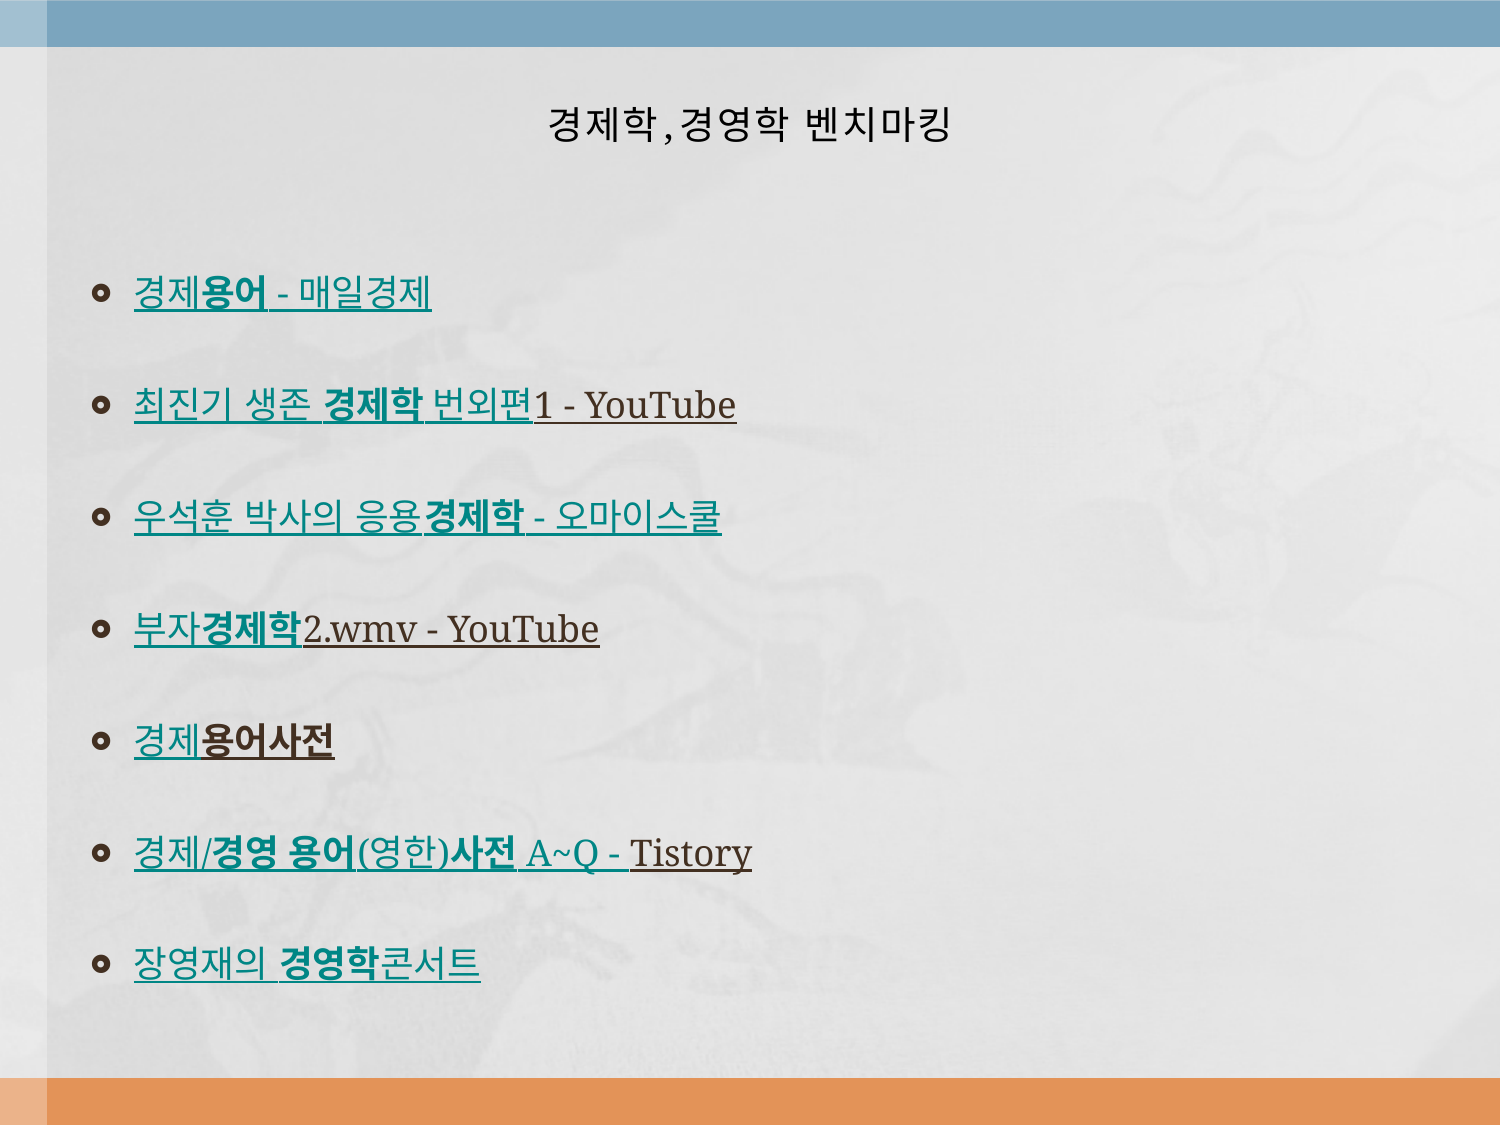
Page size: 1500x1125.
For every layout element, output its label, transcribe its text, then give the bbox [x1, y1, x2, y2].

title 경제학,경영학 벤치마킹 [49, 46, 1454, 202]
list 경제용어 - 매일경제 최진기 생존 경제학 번외편1 - YouTube 우석훈 박사의 응용경제학 - 오마이스쿨 부자경제학2.wmv - YouTube 경제용어사전 경제/경영 용어(영한)사전 A~Q - Tistory 장영재의 경영학콘서트 [75, 262, 1425, 1005]
